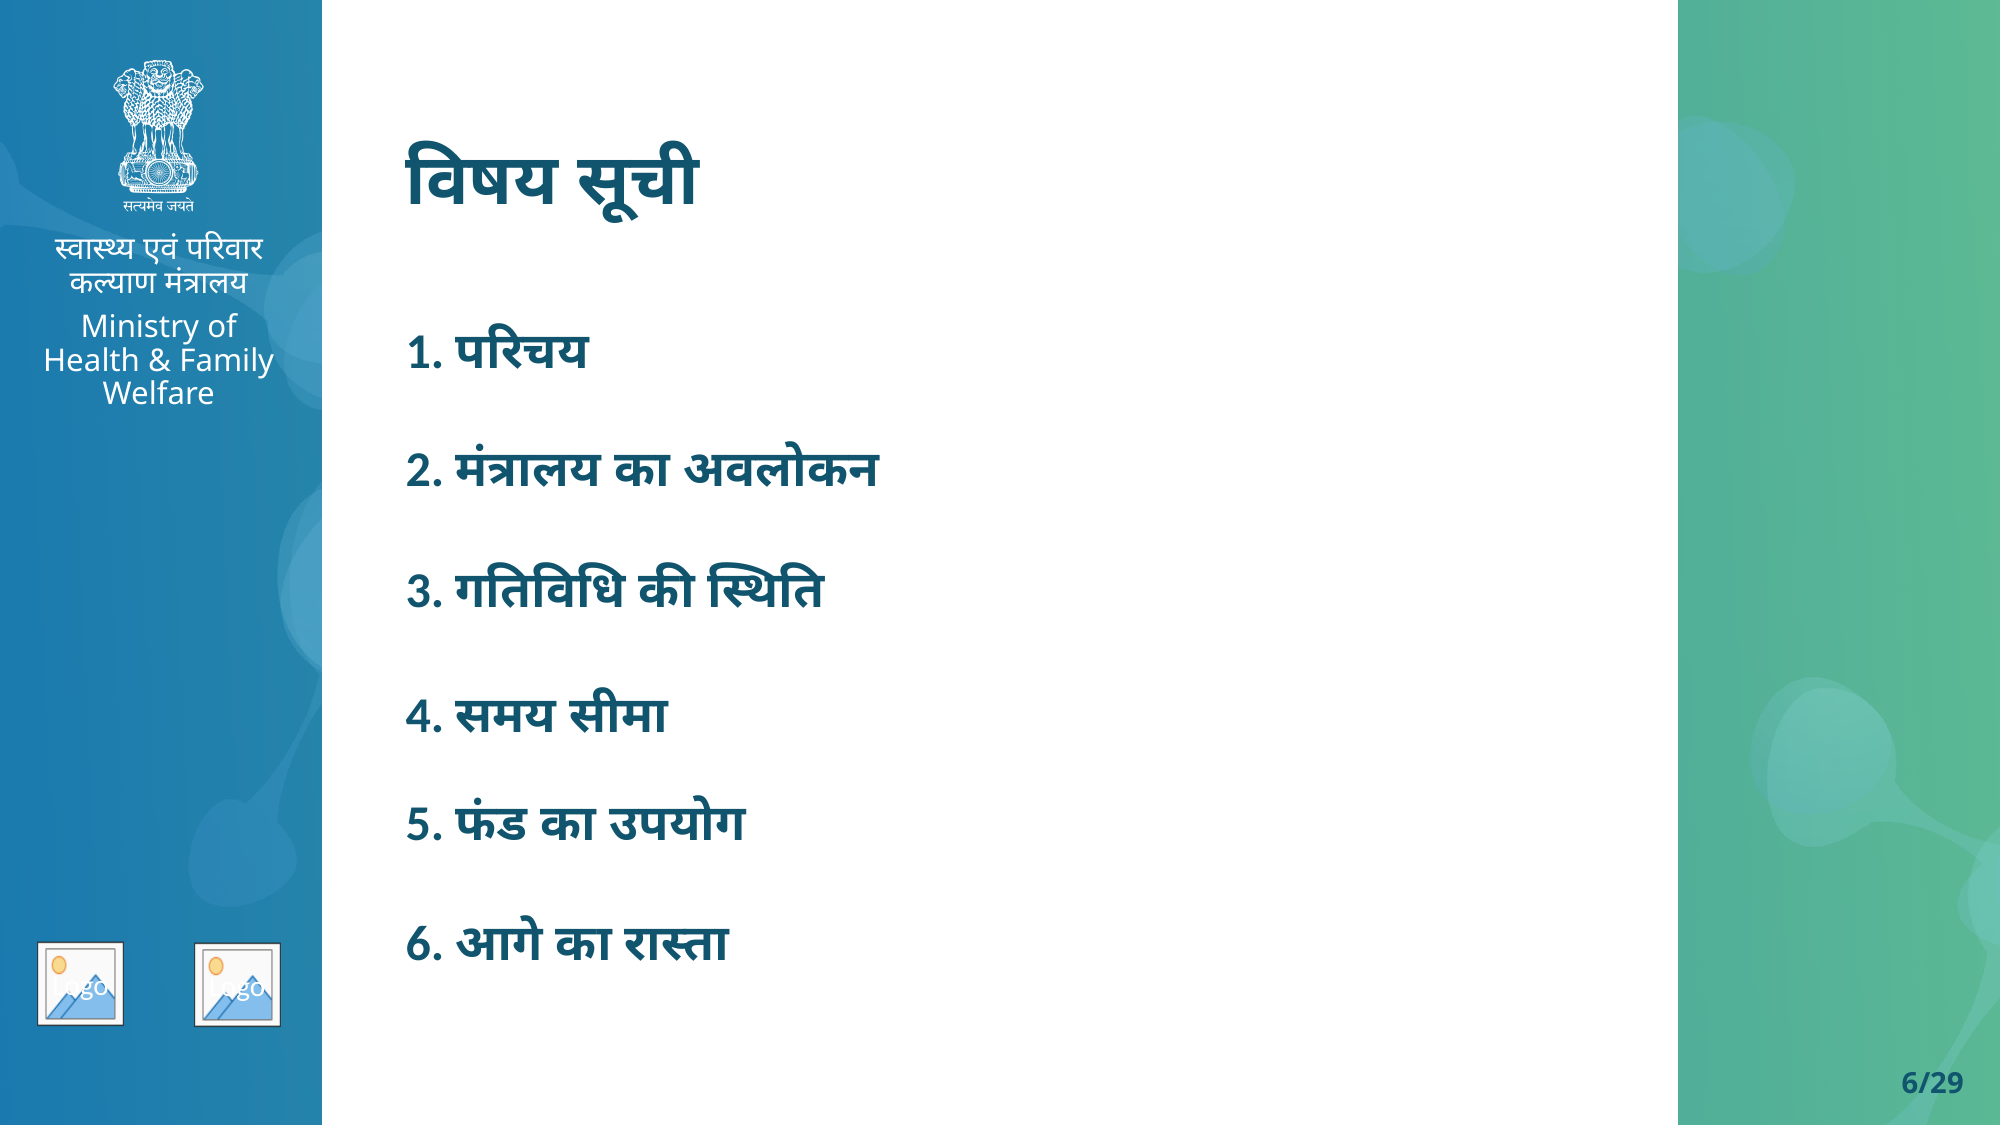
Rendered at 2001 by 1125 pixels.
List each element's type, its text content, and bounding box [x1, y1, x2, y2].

text_box 6. आगे का रास्ता [405, 889, 1353, 991]
text_box 2. मंत्रालय का अवलोकन [405, 423, 1353, 510]
text_box 5. फंड का उपयोग [405, 777, 1353, 864]
text_box 4. समय सीमा [405, 669, 1353, 755]
list स्वास्थ्य एवं परिवार कल्याण मंत्रालय Ministry of Health & Family Welfare [16, 225, 302, 443]
text_box 3. गतिविधि की स्थिति [405, 544, 1353, 630]
text_box विषय सूची [405, 134, 1672, 221]
picture [0, 0, 2000, 1125]
text_box 1. परिचय [405, 307, 1353, 394]
